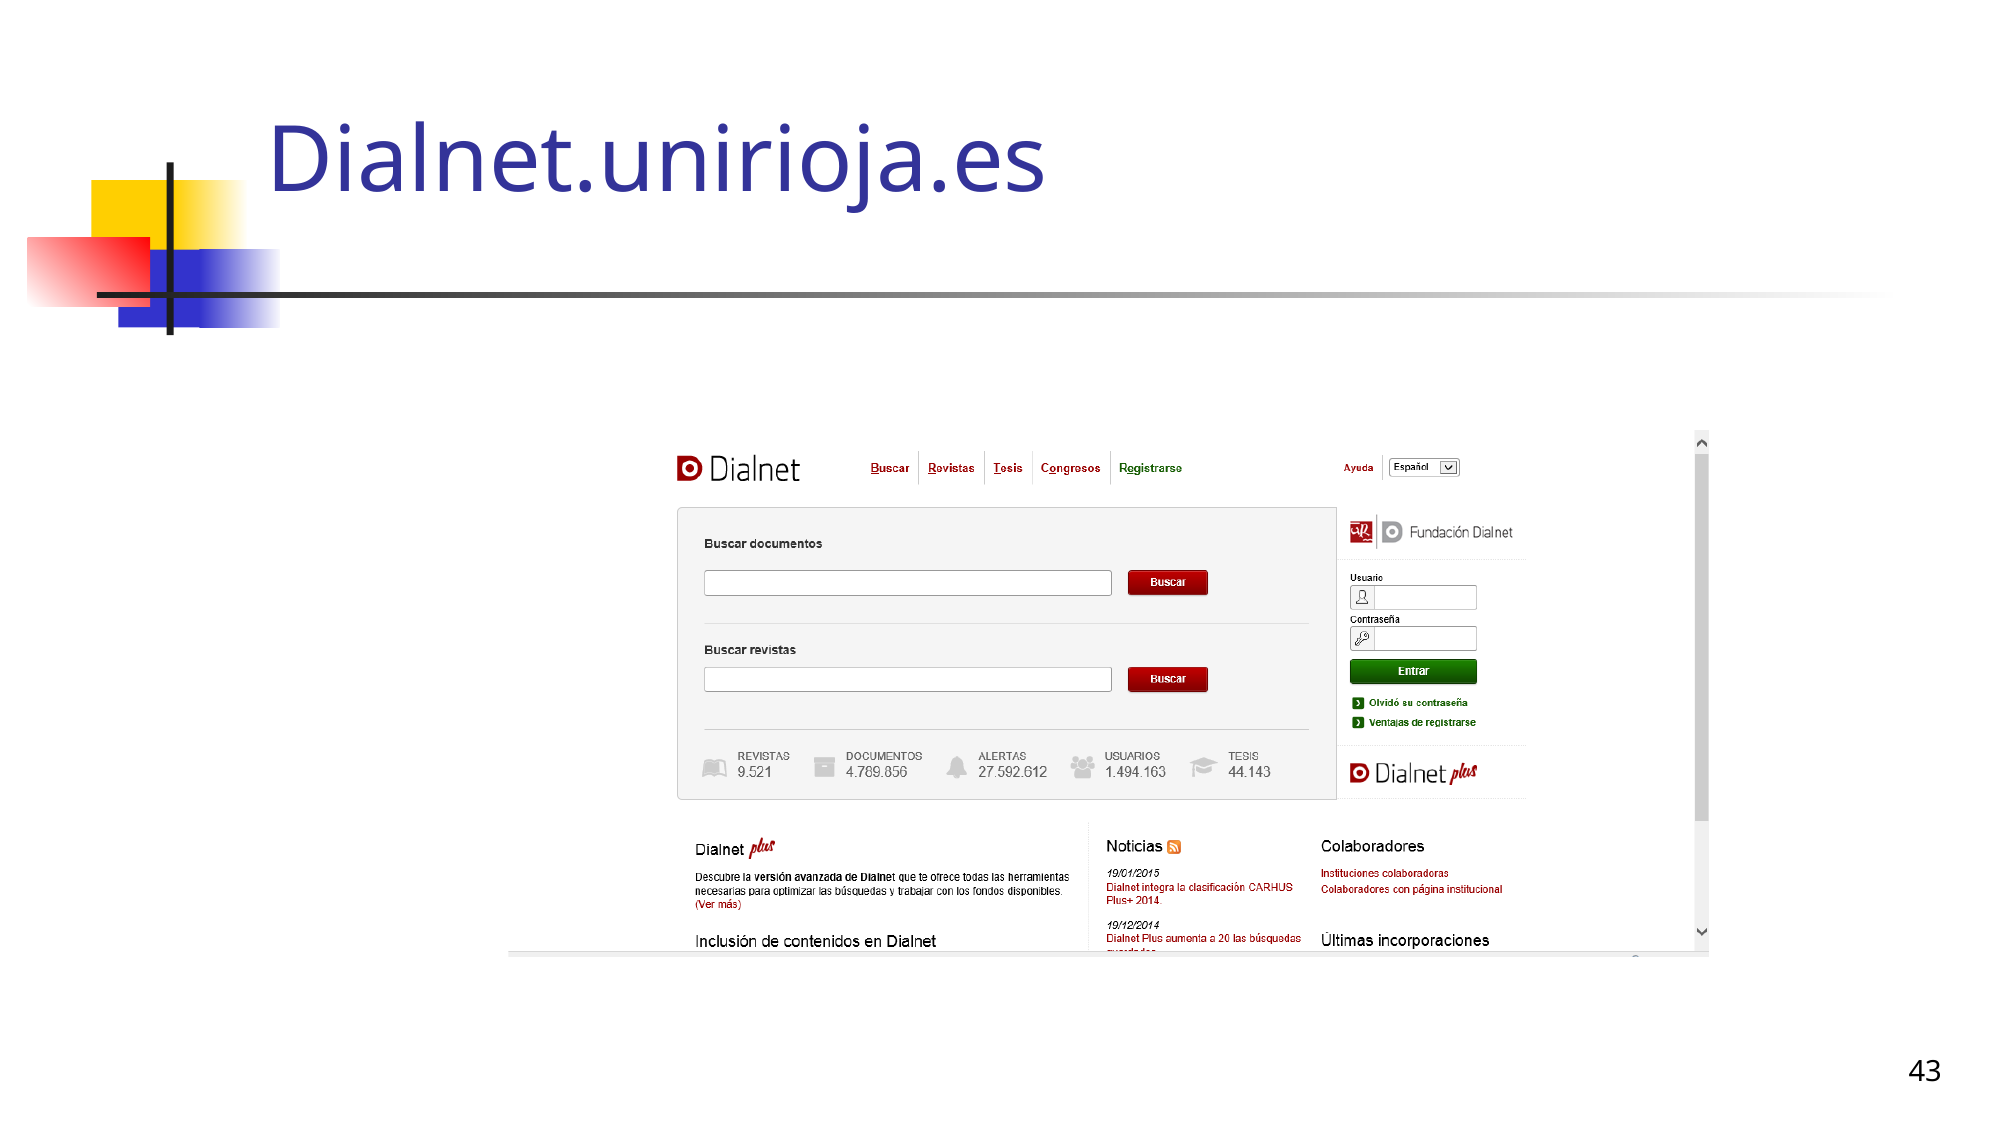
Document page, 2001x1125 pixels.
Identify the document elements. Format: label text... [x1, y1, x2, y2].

slide_number 43 [1540, 1023, 1958, 1100]
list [508, 430, 1709, 957]
title Dialnet.unirioja.es [251, 34, 1957, 276]
